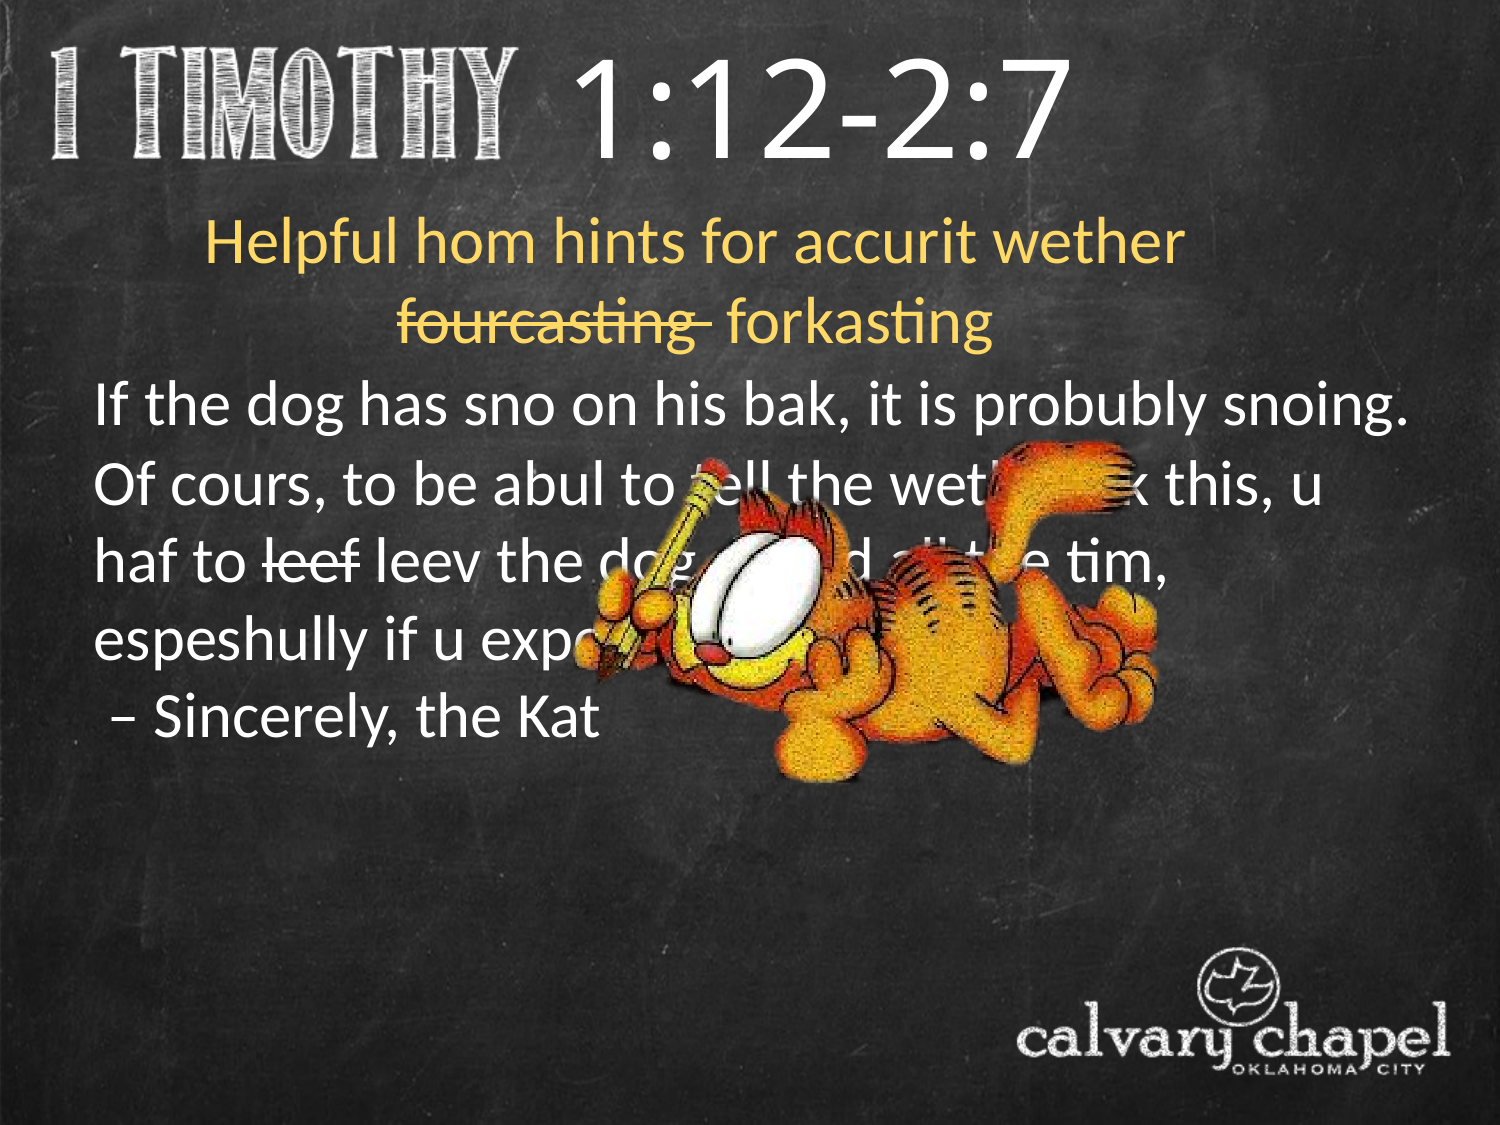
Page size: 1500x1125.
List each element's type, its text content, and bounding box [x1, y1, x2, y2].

text_box – Sincerely, the Kat [78, 665, 533, 758]
text_box Of cours, to be abul to tell the wether lik this, u haf to leef leev the dog outsid all the tim, espeshully if u expect bad wether. [1186, 433, 1428, 681]
text_box Helpful hom hints for accurit wether fourcasting forkasting [78, 189, 1314, 364]
text_box If the dog has sno on his bak, it is probubly snoing. [79, 353, 1428, 433]
text_box 1:12-2:7 [549, 13, 1413, 194]
text_box Of cours, to be abul to tell the wether lik this, u haf to leef leev the dog outsid all the tim, espeshully if u expect bad wether. [79, 433, 533, 665]
picture [0, 0, 1500, 1125]
